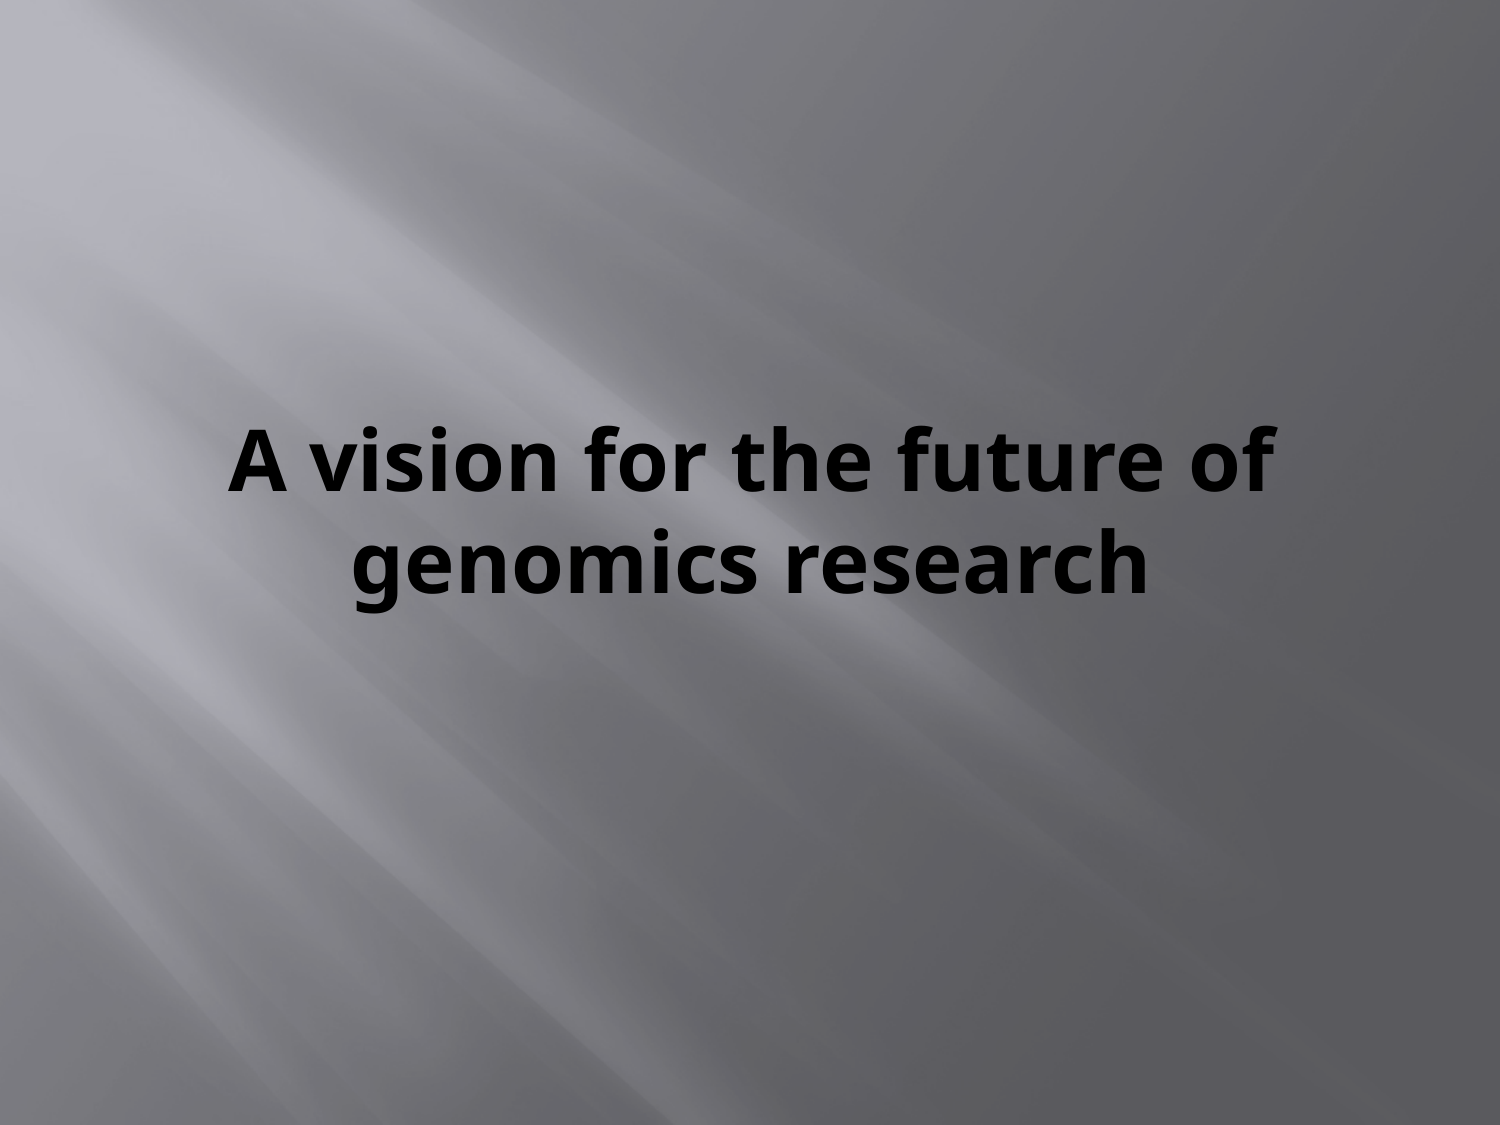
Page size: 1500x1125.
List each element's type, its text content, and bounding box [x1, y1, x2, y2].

title A vision for the future of genomics research [76, 278, 1427, 738]
